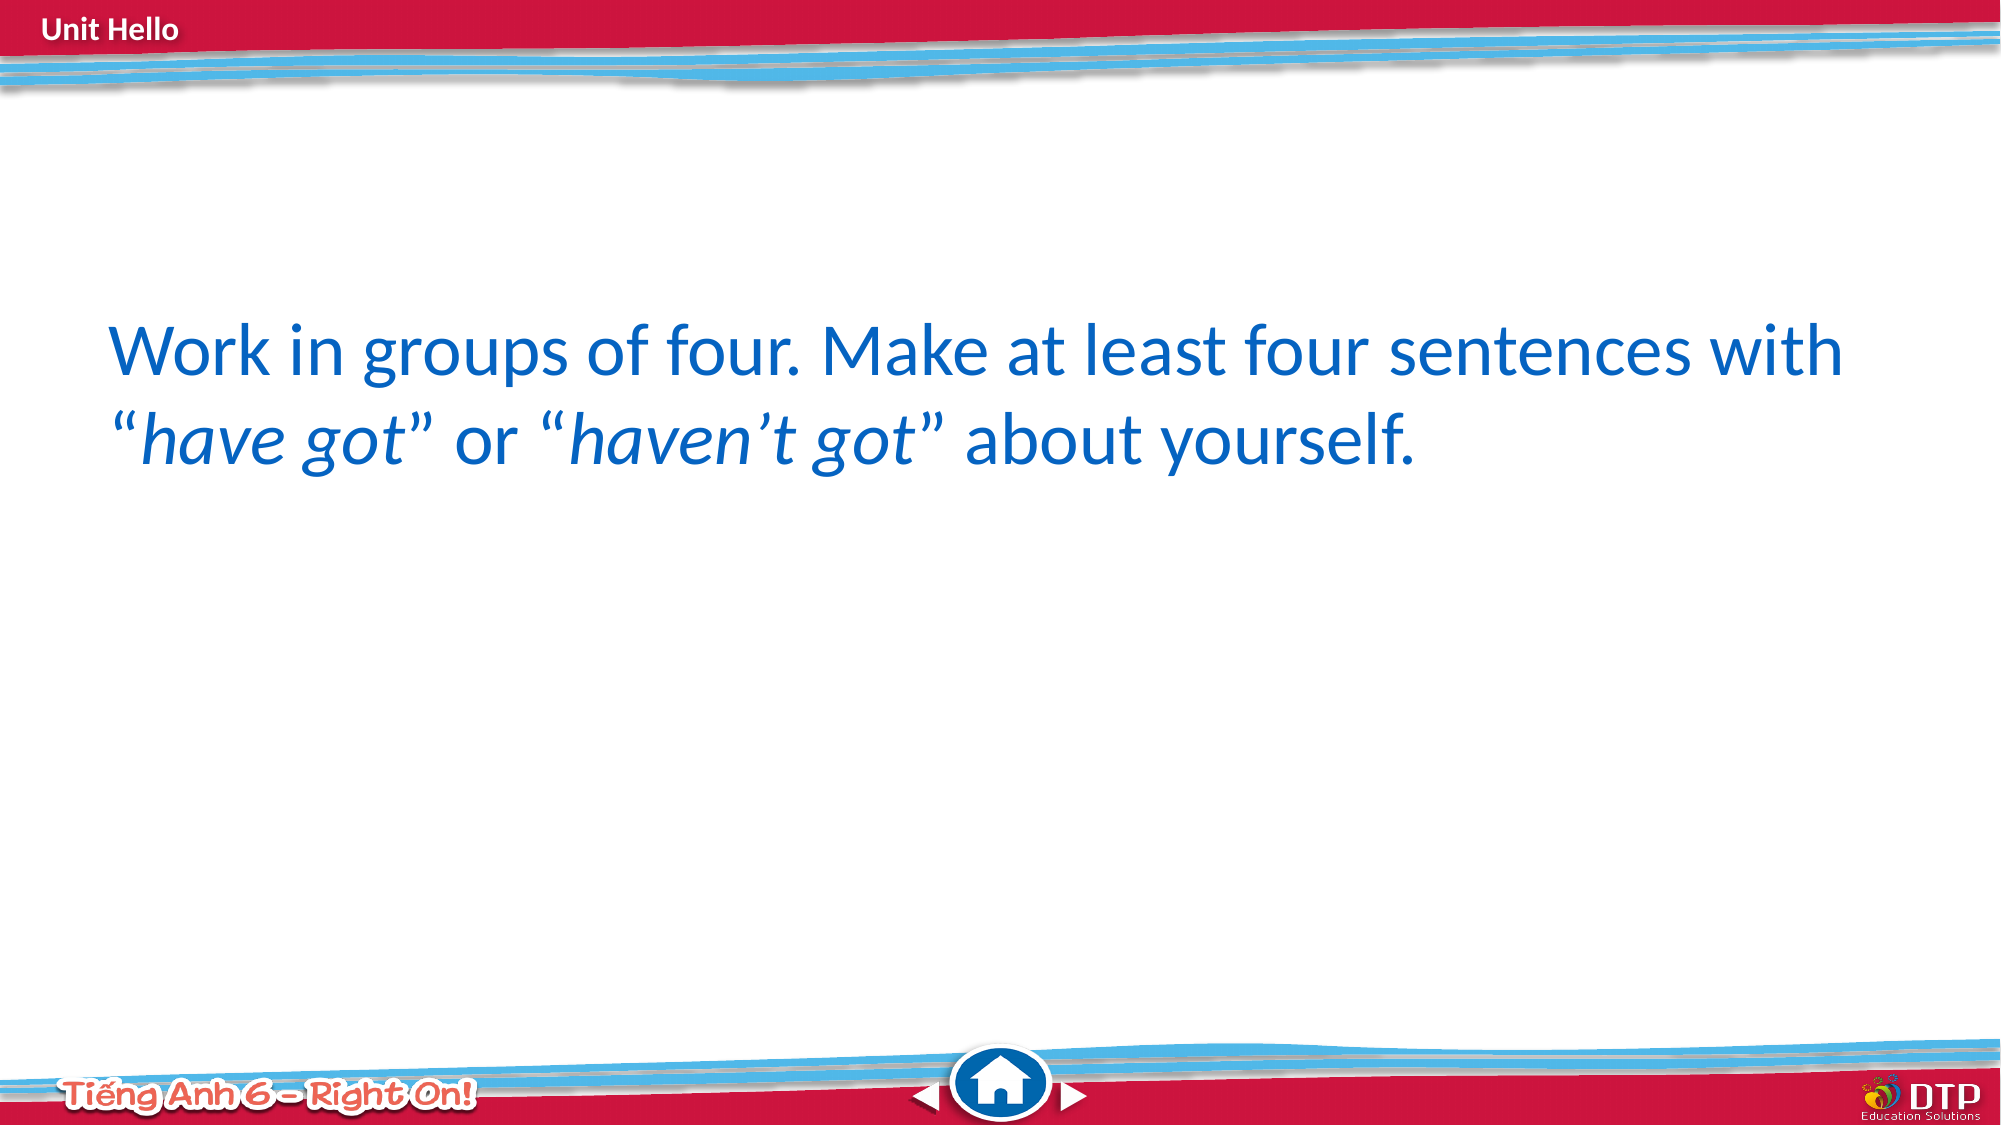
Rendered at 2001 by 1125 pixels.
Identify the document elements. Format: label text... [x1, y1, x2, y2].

text_box Work in groups of four. Make at least four sentences with “have got” or “haven’t got” about yourself. [94, 292, 1936, 488]
picture [0, 0, 2000, 1125]
